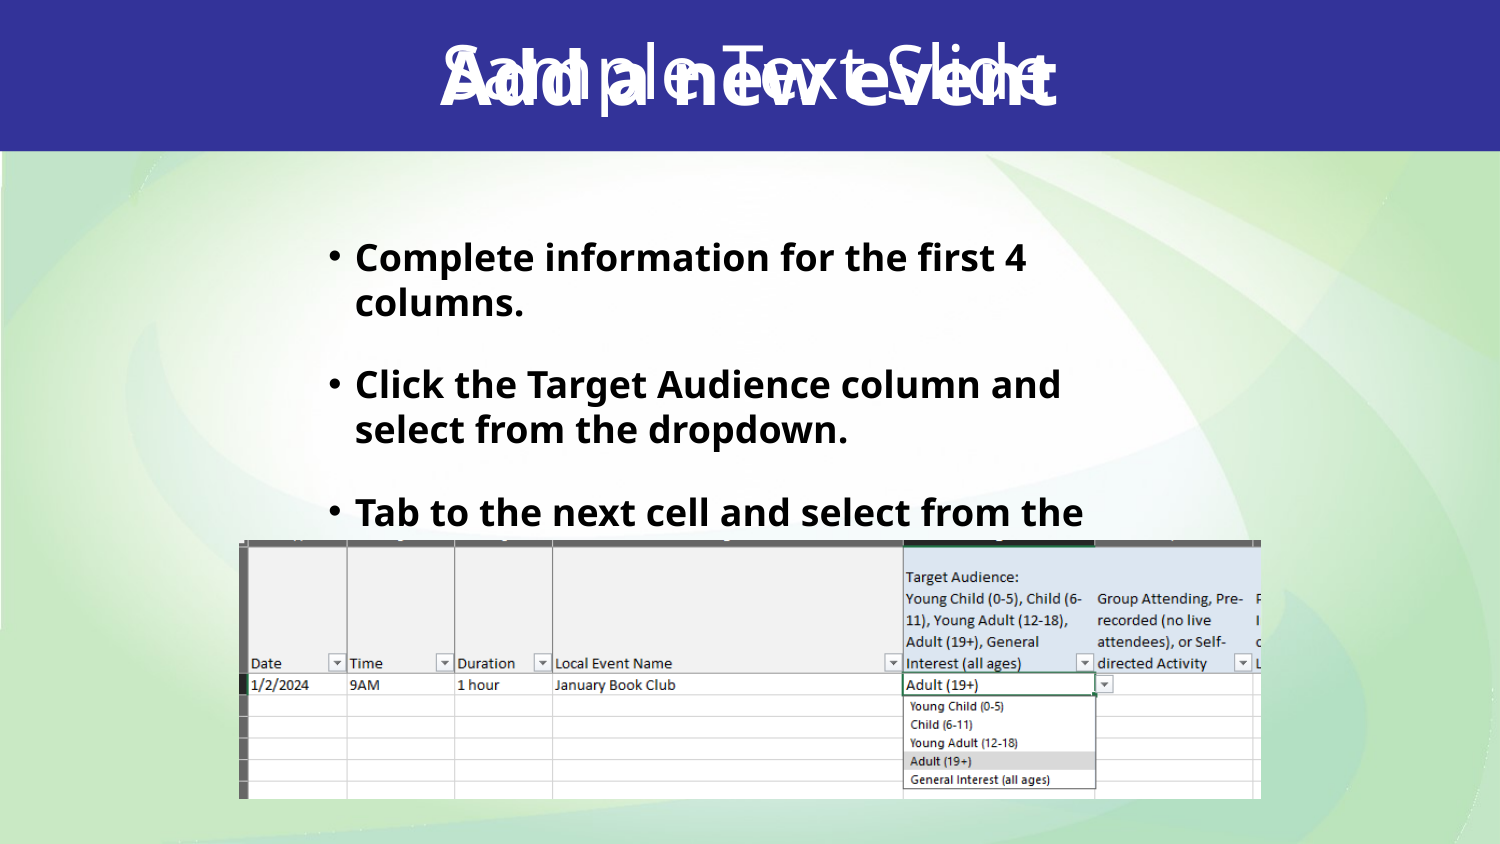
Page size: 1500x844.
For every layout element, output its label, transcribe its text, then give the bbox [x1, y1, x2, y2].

picture [0, 152, 1500, 844]
list Add a new event [0, 0, 1500, 152]
list Complete information for the first 4 columns. Click the Target Audience column and select from the dropdown. Tab to the next cell and select from the dropdown. [313, 226, 1175, 540]
